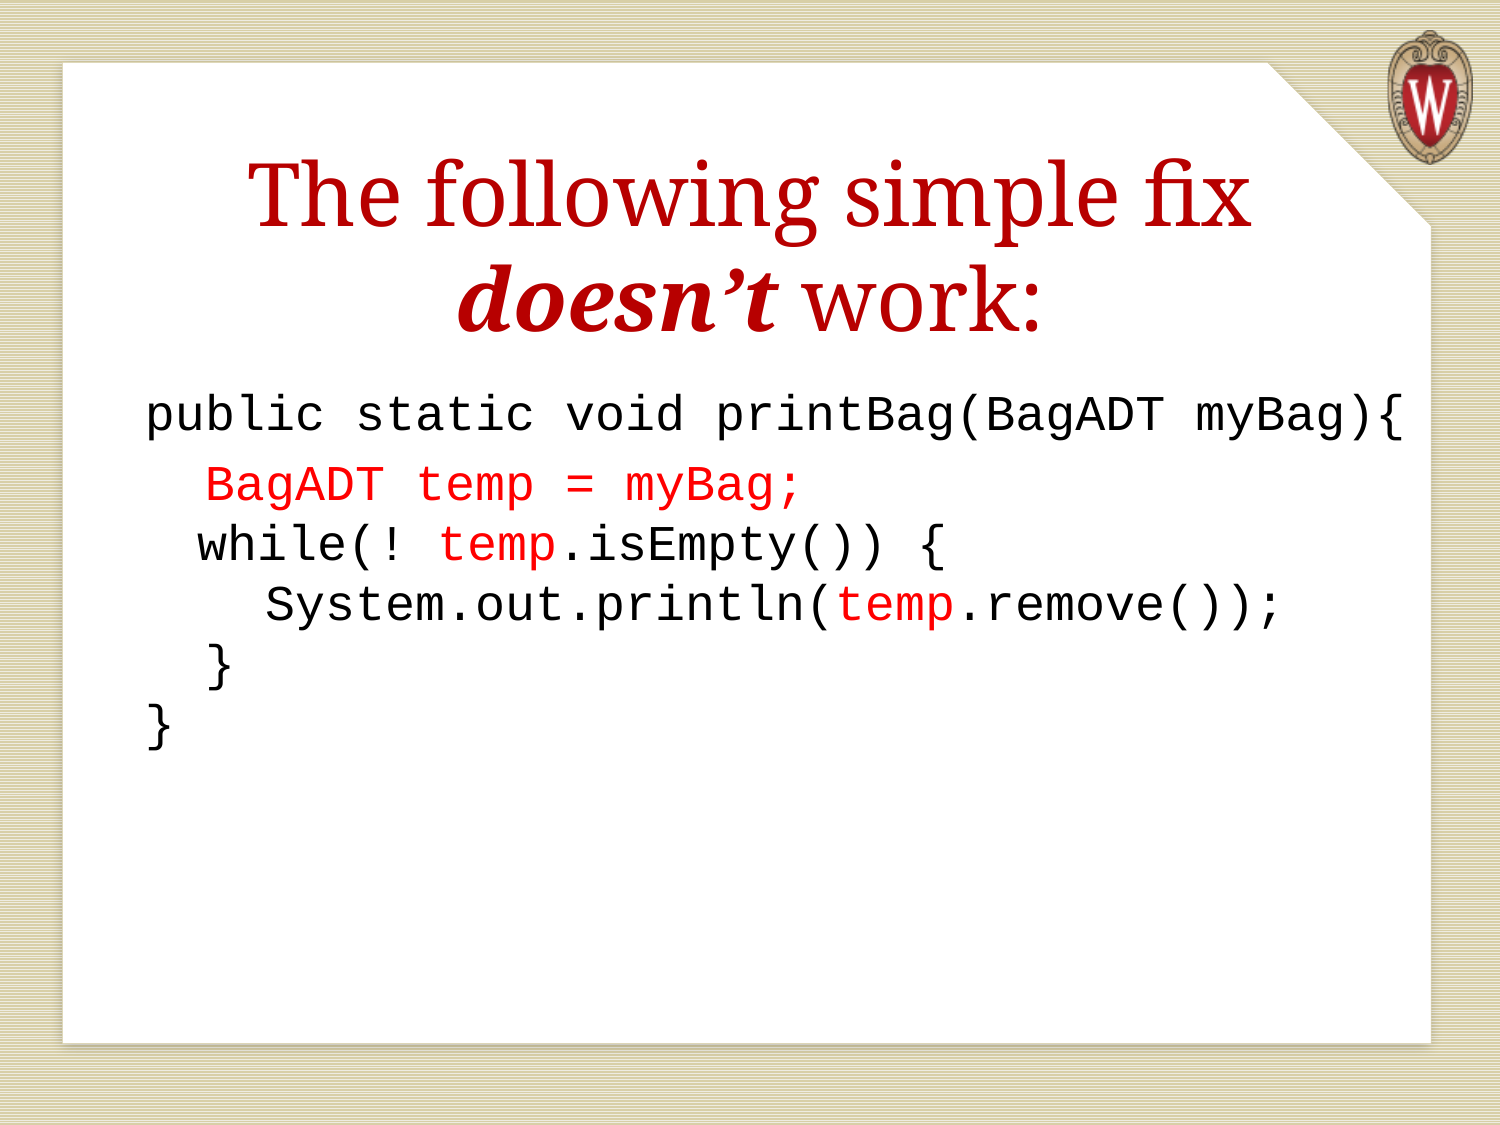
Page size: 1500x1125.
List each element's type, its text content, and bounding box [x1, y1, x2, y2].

subtitle public static void printBag(BagADT myBag){ BagADT temp = myBag; while(! temp.isEmpty()) { System.out.println(temp.remove()); } } [145, 380, 1418, 969]
title The following simple fix doesn’t work: [112, 139, 1388, 381]
